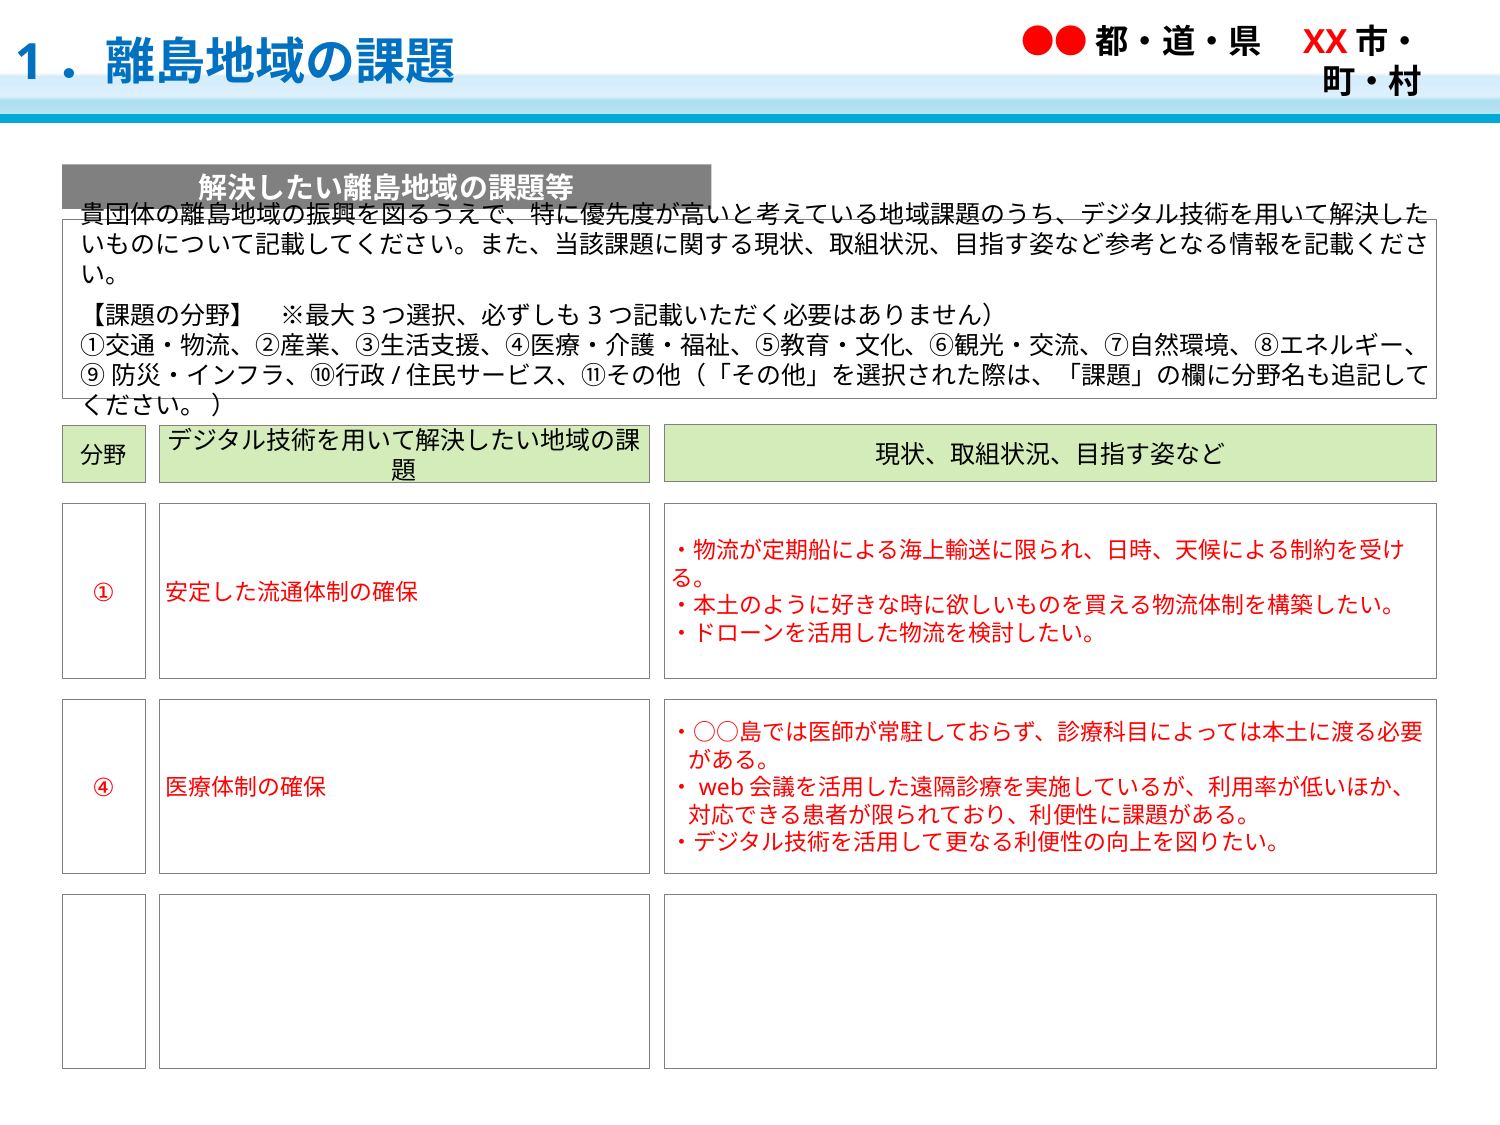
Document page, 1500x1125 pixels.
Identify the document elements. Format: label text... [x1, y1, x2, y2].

text_box ●●都・道・県 XX市・町・村 [984, 31, 1437, 89]
text_box ・物流が定期船による海上輸送に限られ、日時、天候による制約を受ける。 ・本土のように好きな時に欲しいものを買える物流体制を構築したい。 ・ドローンを活用した物流を検討したい。 [664, 503, 1437, 679]
text_box ① [62, 503, 146, 679]
text_box 医療体制の確保 [159, 699, 650, 874]
text_box 貴団体の離島地域の振興を図るうえで、特に優先度が高いと考えている地域課題のうち、デジタル技術を用いて解決したいものについて記載してください。また、当該課題に関する現状、取組状況、目指す姿など参考となる情報を記載ください。 【課題の分野】 ※最大3つ選択、必ずしも3つ記載いただく必要はありません） ①交通・物流、②産業、③生活支援、④医療・介護・福祉、➄教育・文化、⑥観光・交流、⑦自然環境、⑧エネルギー、 ⑨防災・インフラ、⑩行政/住民サービス、⑪その他（「その他」を選択された際は、「課題」の欄に分野名も追記してください。 ） [62, 219, 1437, 399]
text_box デジタル技術を用いて解決したい地域の課題 [159, 425, 650, 483]
text_box [664, 894, 1437, 1069]
text_box 分野 [62, 425, 146, 483]
text_box 現状、取組状況、目指す姿など [664, 424, 1437, 482]
text_box ④ [62, 699, 146, 874]
text_box ・○○島では医師が常駐しておらず、診療科目によっては本土に渡る必要がある。 ・web会議を活用した遠隔診療を実施しているが、利用率が低いほか、対応できる患者が限られており、利便性に課題がある。 ・デジタル技術を活用して更なる利便性の向上を図りたい。 [664, 699, 1437, 874]
text_box [62, 894, 146, 1069]
text_box 安定した流通体制の確保 [159, 503, 650, 679]
text_box 1．離島地域の課題 [0, 22, 753, 97]
text_box 解決したい離島地域の課題等 [62, 164, 712, 209]
text_box [159, 894, 650, 1069]
picture [0, 0, 1500, 113]
